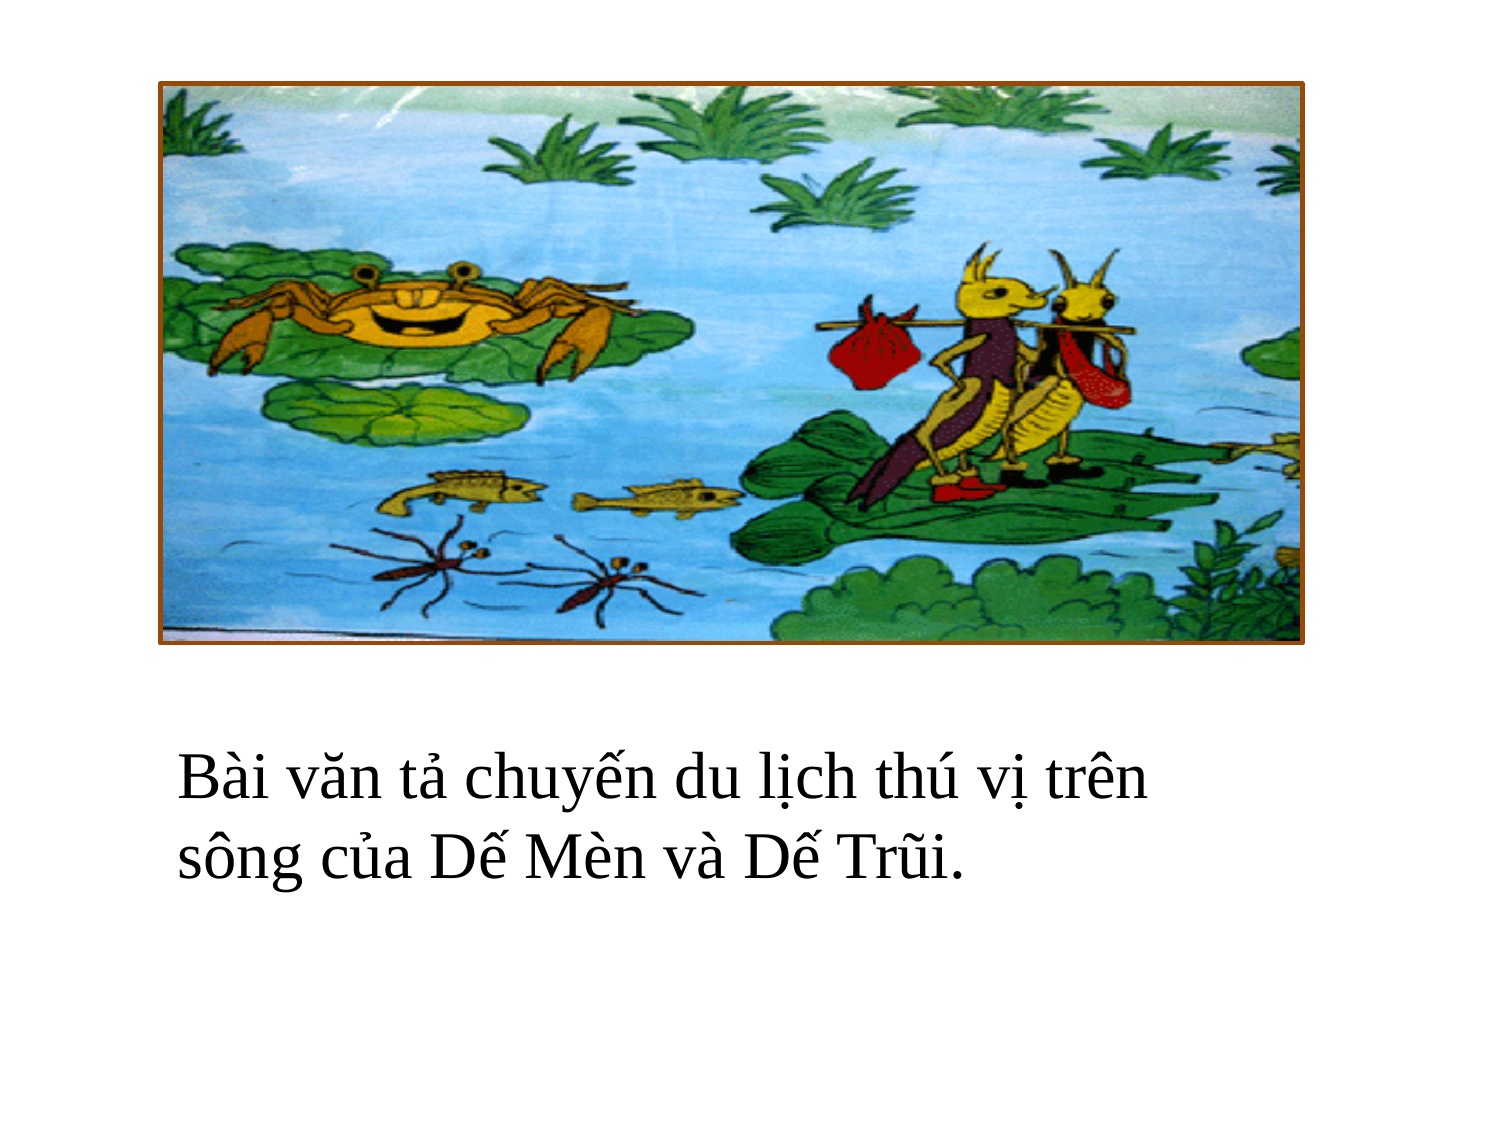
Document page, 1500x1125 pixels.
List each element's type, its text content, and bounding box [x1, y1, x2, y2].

picture [162, 85, 1301, 641]
text_box Bài văn tả chuyến du lịch thú vị trên sông của Dế Mèn và Dế Trũi. [162, 724, 1225, 900]
